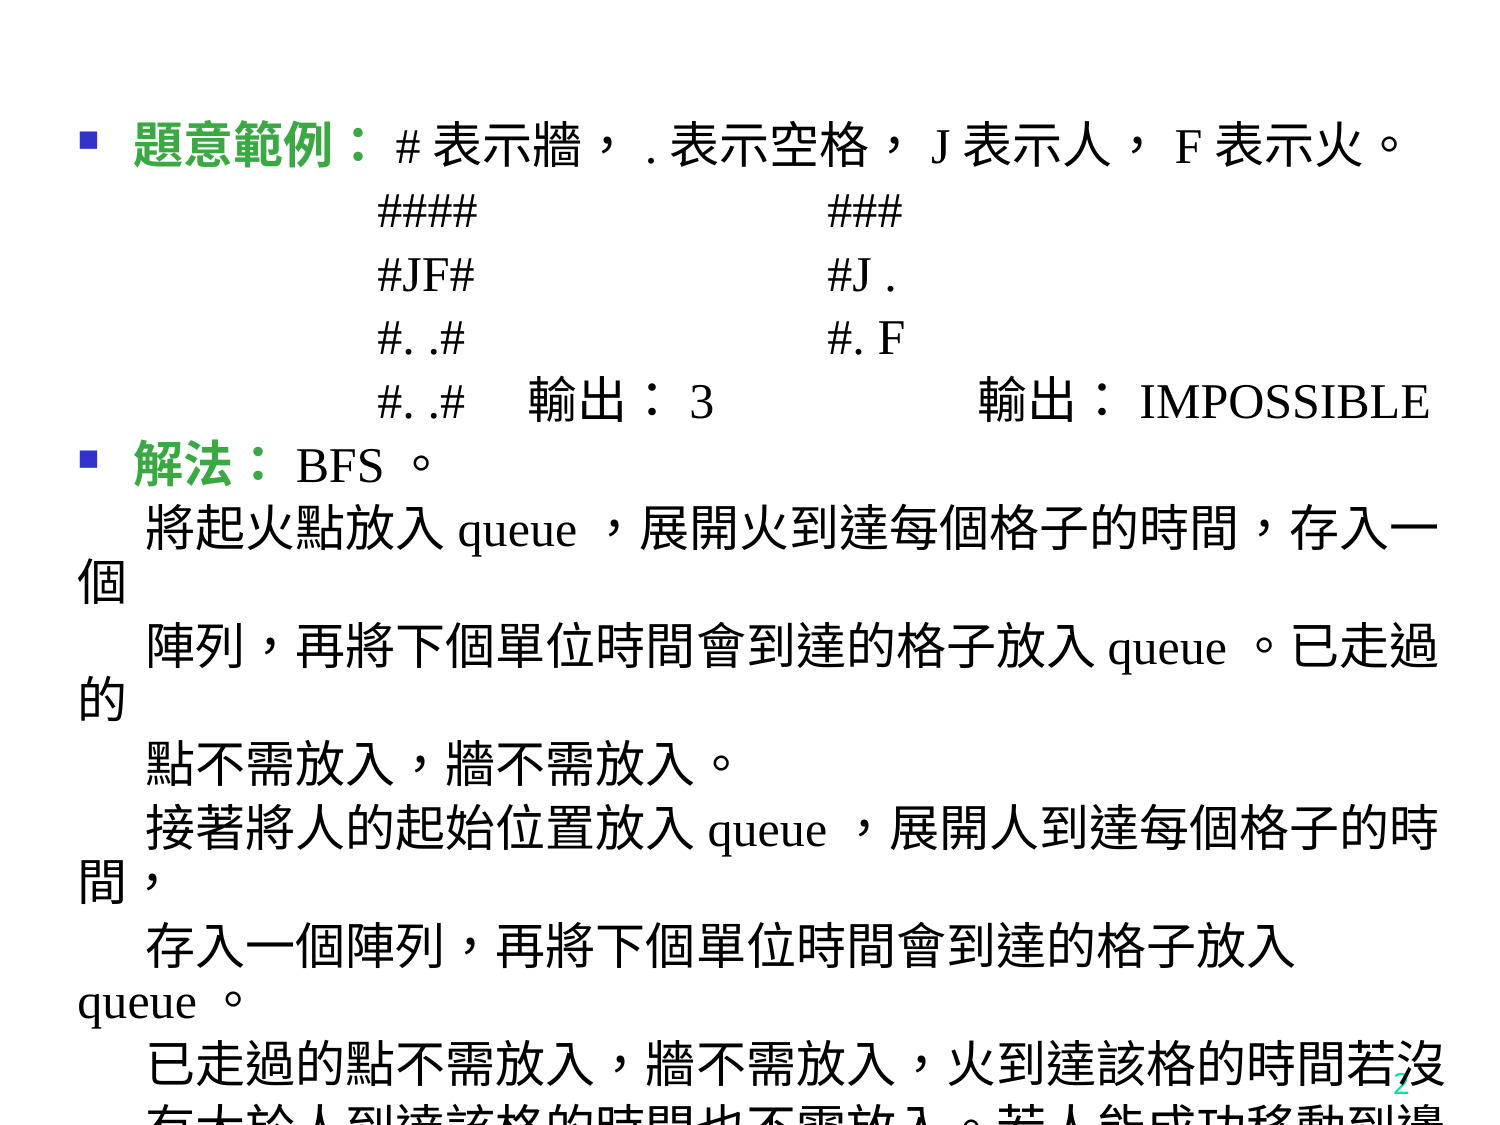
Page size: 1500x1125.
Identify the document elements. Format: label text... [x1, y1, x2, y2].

list 題意範例：#表示牆，.表示空格，J表示人，F表示火。 #### ### #JF# #J . #. .# #. F #. .# 輸出：3 輸出：IMPOSSIBLE 解法：BFS。 將起火點放入queue，展開火到達每個格子的時間，存入一個 陣列，再將下個單位時間會到達的格子放入queue。已走過的 點不需放入，牆不需放入。 接著將人的起始位置放入queue，展開人到達每個格子的時間， 存入一個陣列，再將下個單位時間會到達的格子放入queue。 已走過的點不需放入，牆不需放入，火到達該格的時間若沒 有大於人到達該格的時間也不需放入。若人能成功移動到邊 界外，則輸出移動到該格所花費的時間；若否，則輸出 IMPOSSIBLE。 [62, 112, 1483, 1035]
slide_number 2 [1112, 1037, 1426, 1113]
